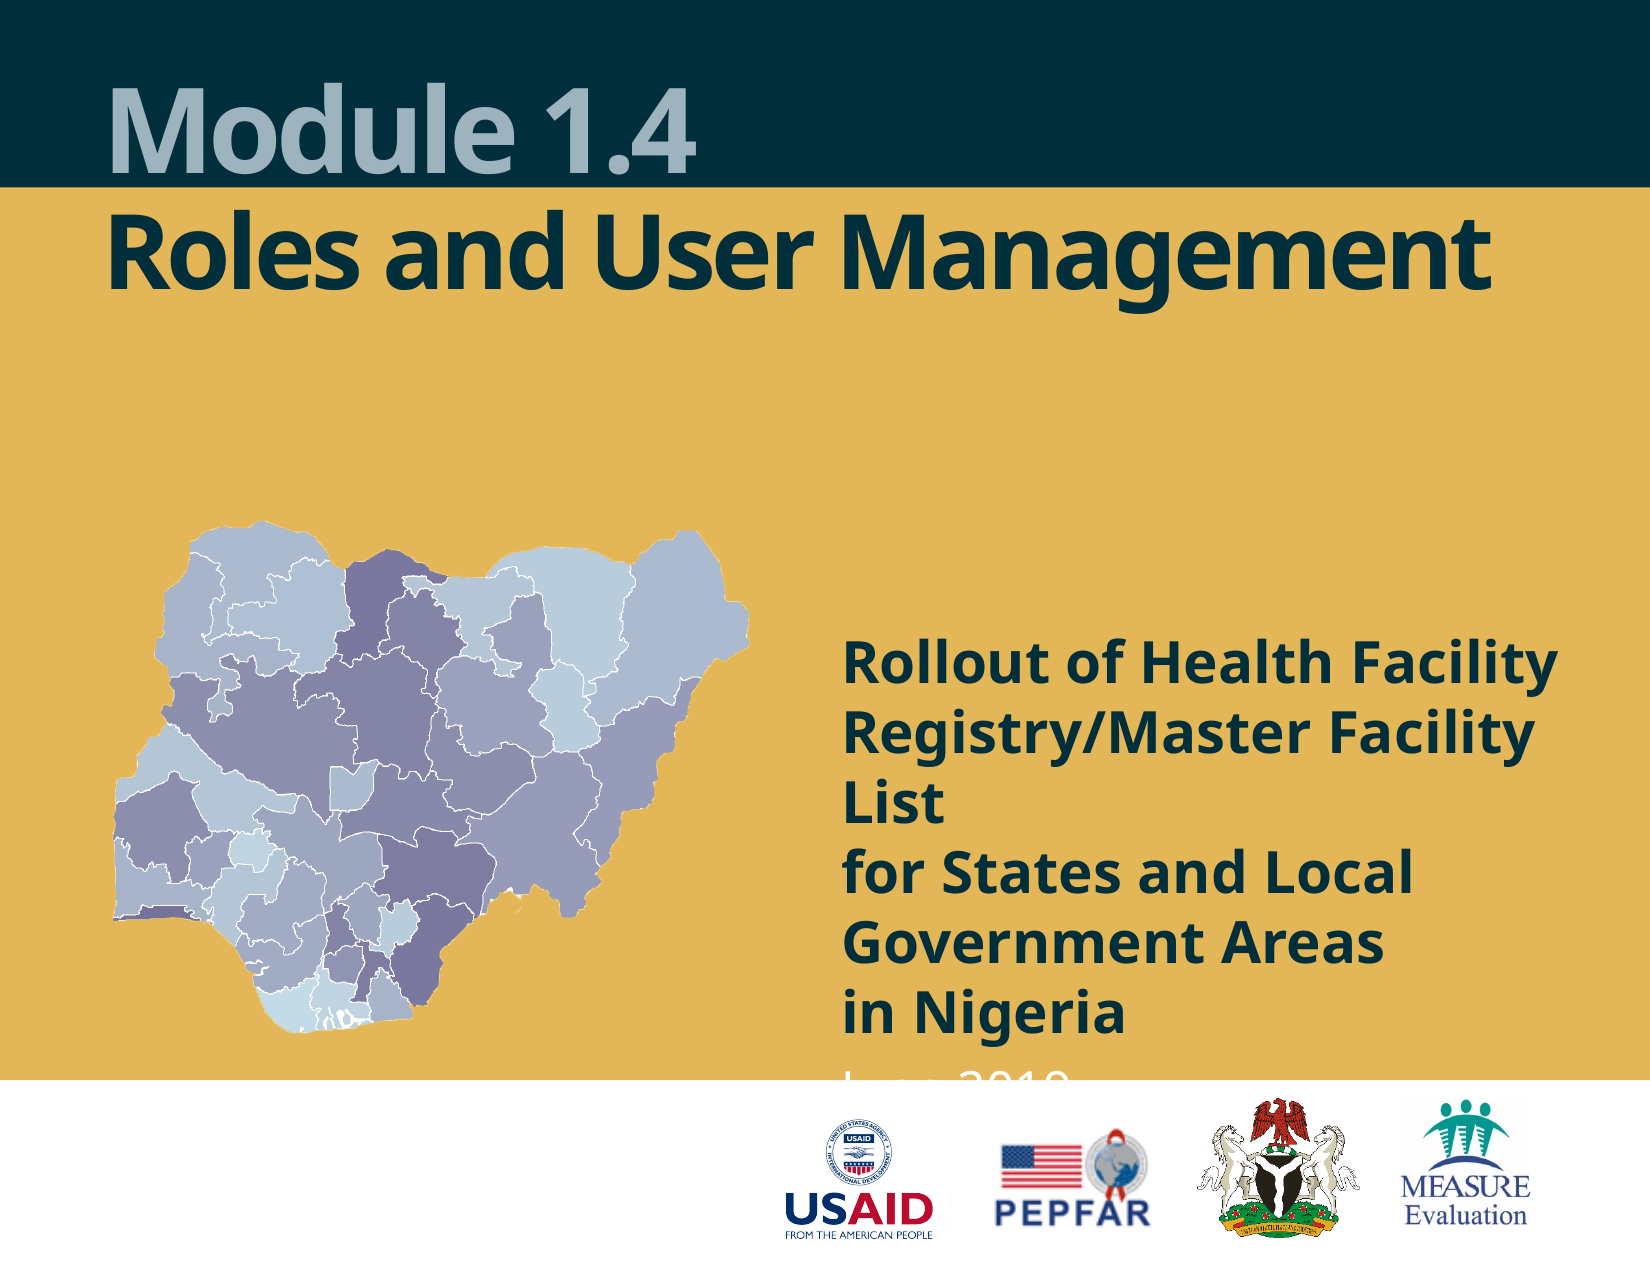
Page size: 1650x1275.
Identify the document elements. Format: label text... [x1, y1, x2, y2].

picture [1197, 1118, 1360, 1238]
picture [753, 1088, 1193, 1270]
text_box Module 1.4 Roles and User Management [99, 62, 1550, 311]
text_box Rollout of Health Facility Registry/Master Facility List for States and Local Government Areas in Nigeria June 2019 [838, 624, 1613, 1118]
picture [1400, 1118, 1531, 1225]
picture [0, 474, 857, 1075]
